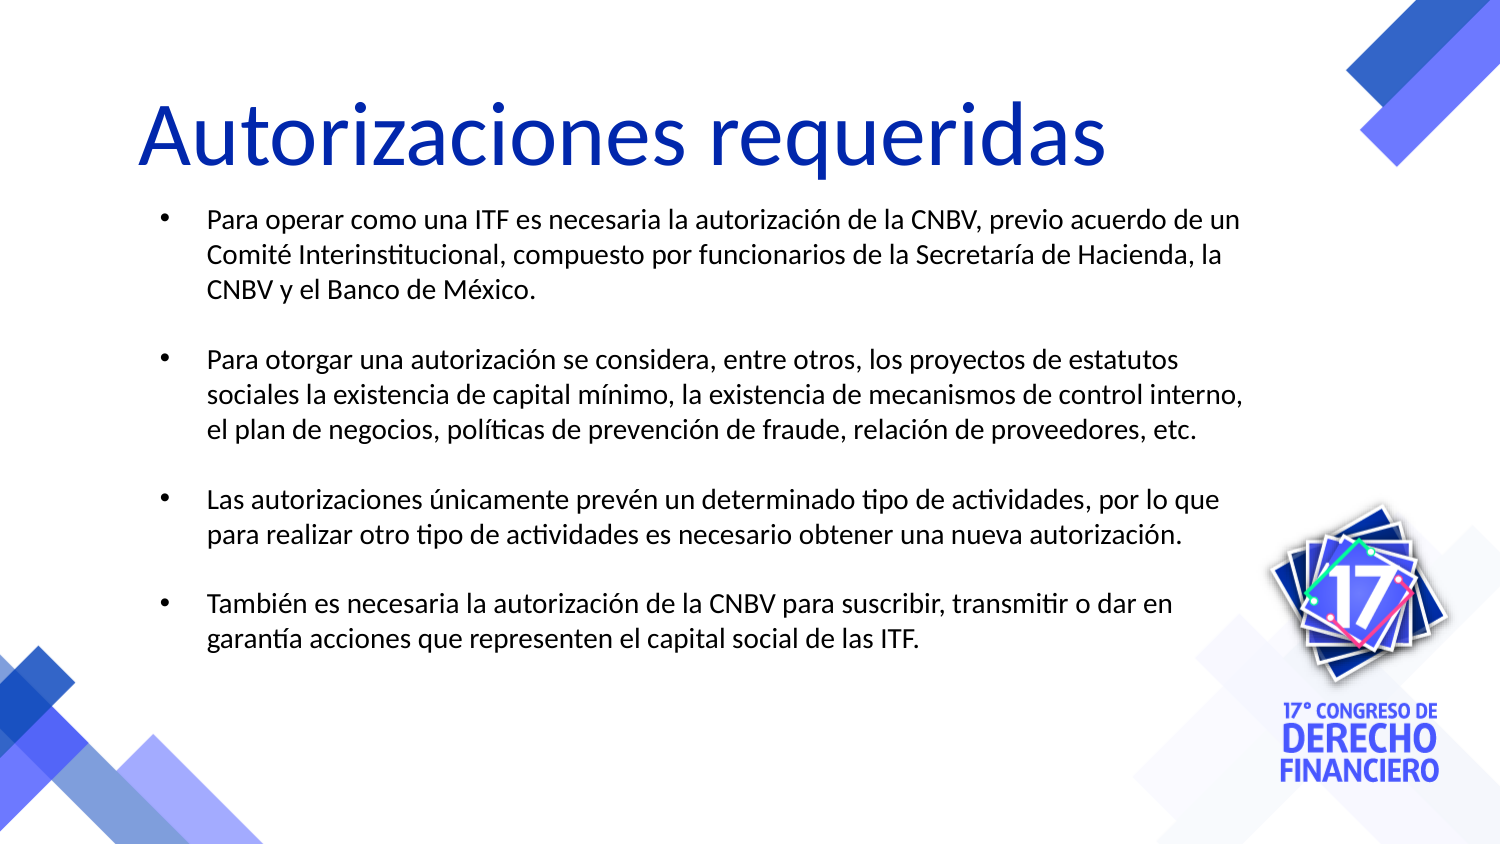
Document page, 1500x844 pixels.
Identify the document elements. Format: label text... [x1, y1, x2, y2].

picture [0, 0, 1500, 844]
text_box Para operar como una ITF es necesaria la autorización de la CNBV, previo acuerdo de un Comité Interinstitucional, compuesto por funcionarios de la Secretaría de Hacienda, la CNBV y el Banco de México. Para otorgar una autorización se considera, entre otros, los proyectos de estatutos sociales la existencia de capital mínimo, la existencia de mecanismos de control interno, el plan de negocios, políticas de prevención de fraude, relación de proveedores, etc. Las autorizaciones únicamente prevén un determinado tipo de actividades, por lo que para realizar otro tipo de actividades es necesario obtener una nueva autorización. También es necesaria la autorización de la CNBV para suscribir, transmitir o dar en garantía acciones que representen el capital social de las ITF. [145, 192, 1259, 663]
text_box Autorizaciones requeridas [124, 66, 1125, 192]
